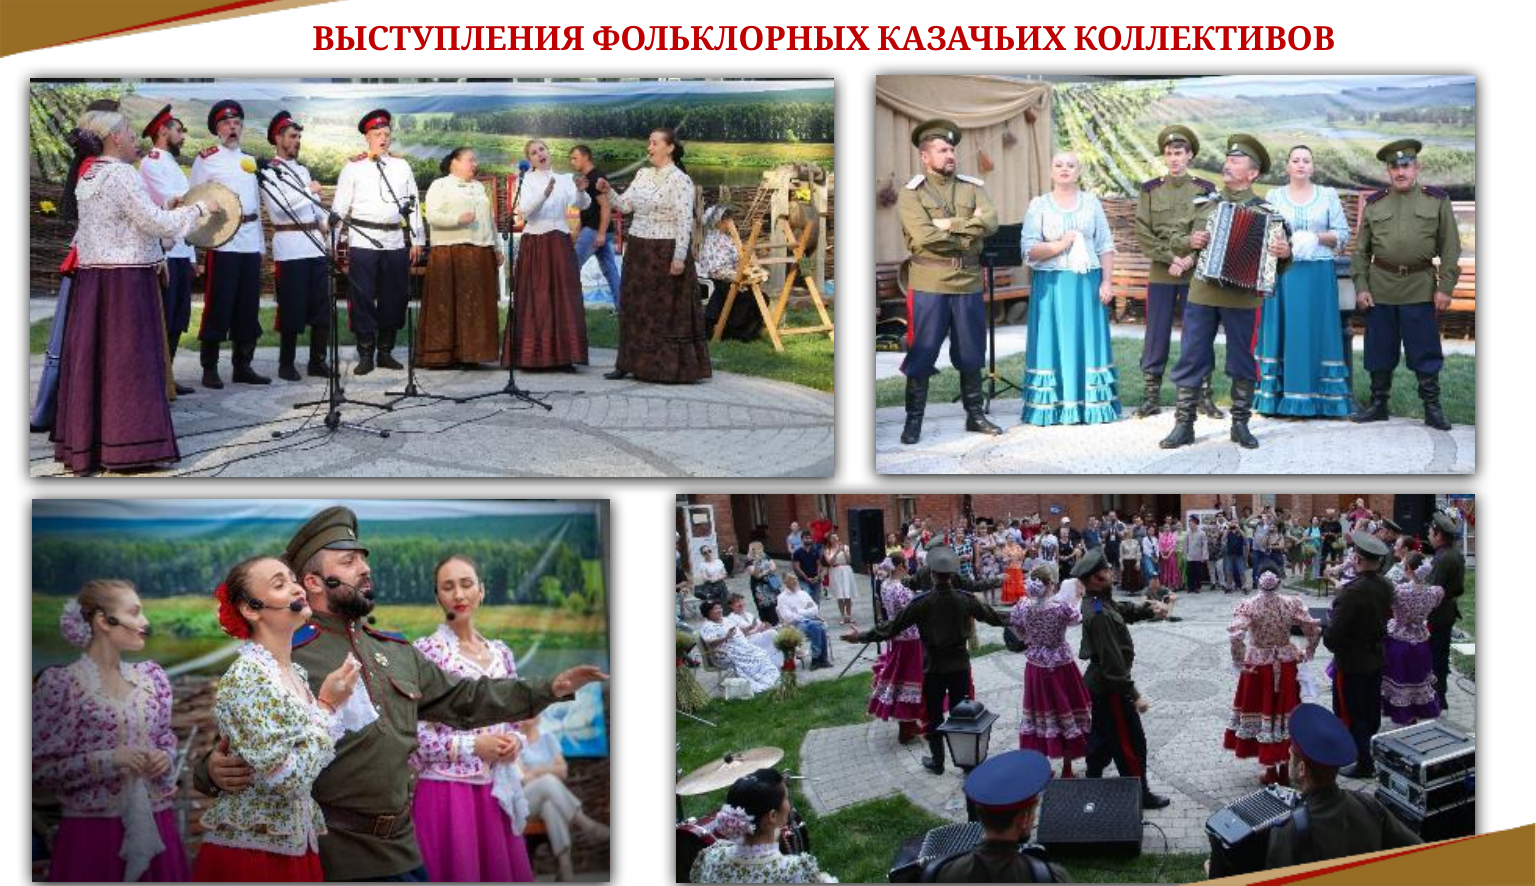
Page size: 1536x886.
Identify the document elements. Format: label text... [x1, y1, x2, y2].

text_box ВЫСТУПЛЕНИЯ ФОЛЬКЛОРНЫХ КАЗАЧЬИХ КОЛЛЕКТИВОВ [356, 9, 1352, 65]
picture [0, 0, 352, 59]
picture [676, 494, 1536, 886]
picture [29, 77, 834, 478]
picture [27, 499, 610, 885]
picture [876, 74, 1475, 475]
